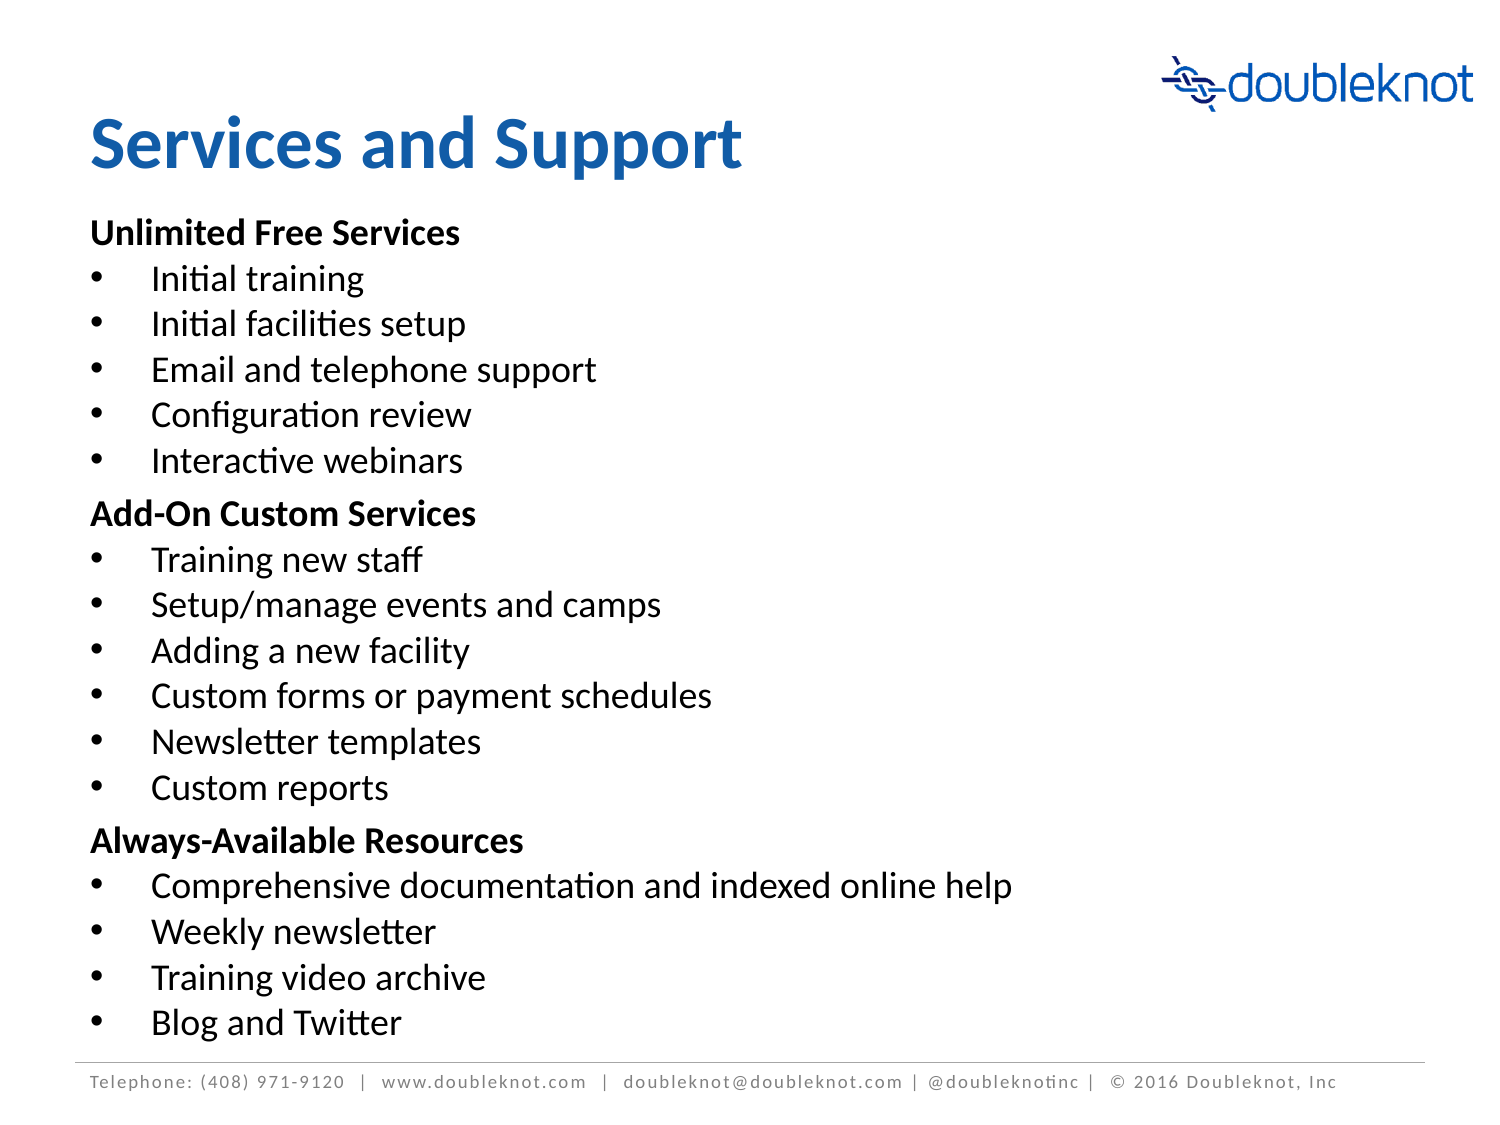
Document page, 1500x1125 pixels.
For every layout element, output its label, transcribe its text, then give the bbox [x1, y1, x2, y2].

list Unlimited Free Services Initial training Initial facilities setup Email and telephone support Configuration review Interactive webinars Add-On Custom Services Training new staff Setup/manage events and camps Adding a new facility Custom forms or payment schedules Newsletter templates Custom reports Always-Available Resources Comprehensive documentation and indexed online help Weekly newsletter Training video archive Blog and Twitter [75, 200, 1425, 1063]
title Services and Support [75, 45, 1425, 200]
picture [1425, 54, 1475, 113]
